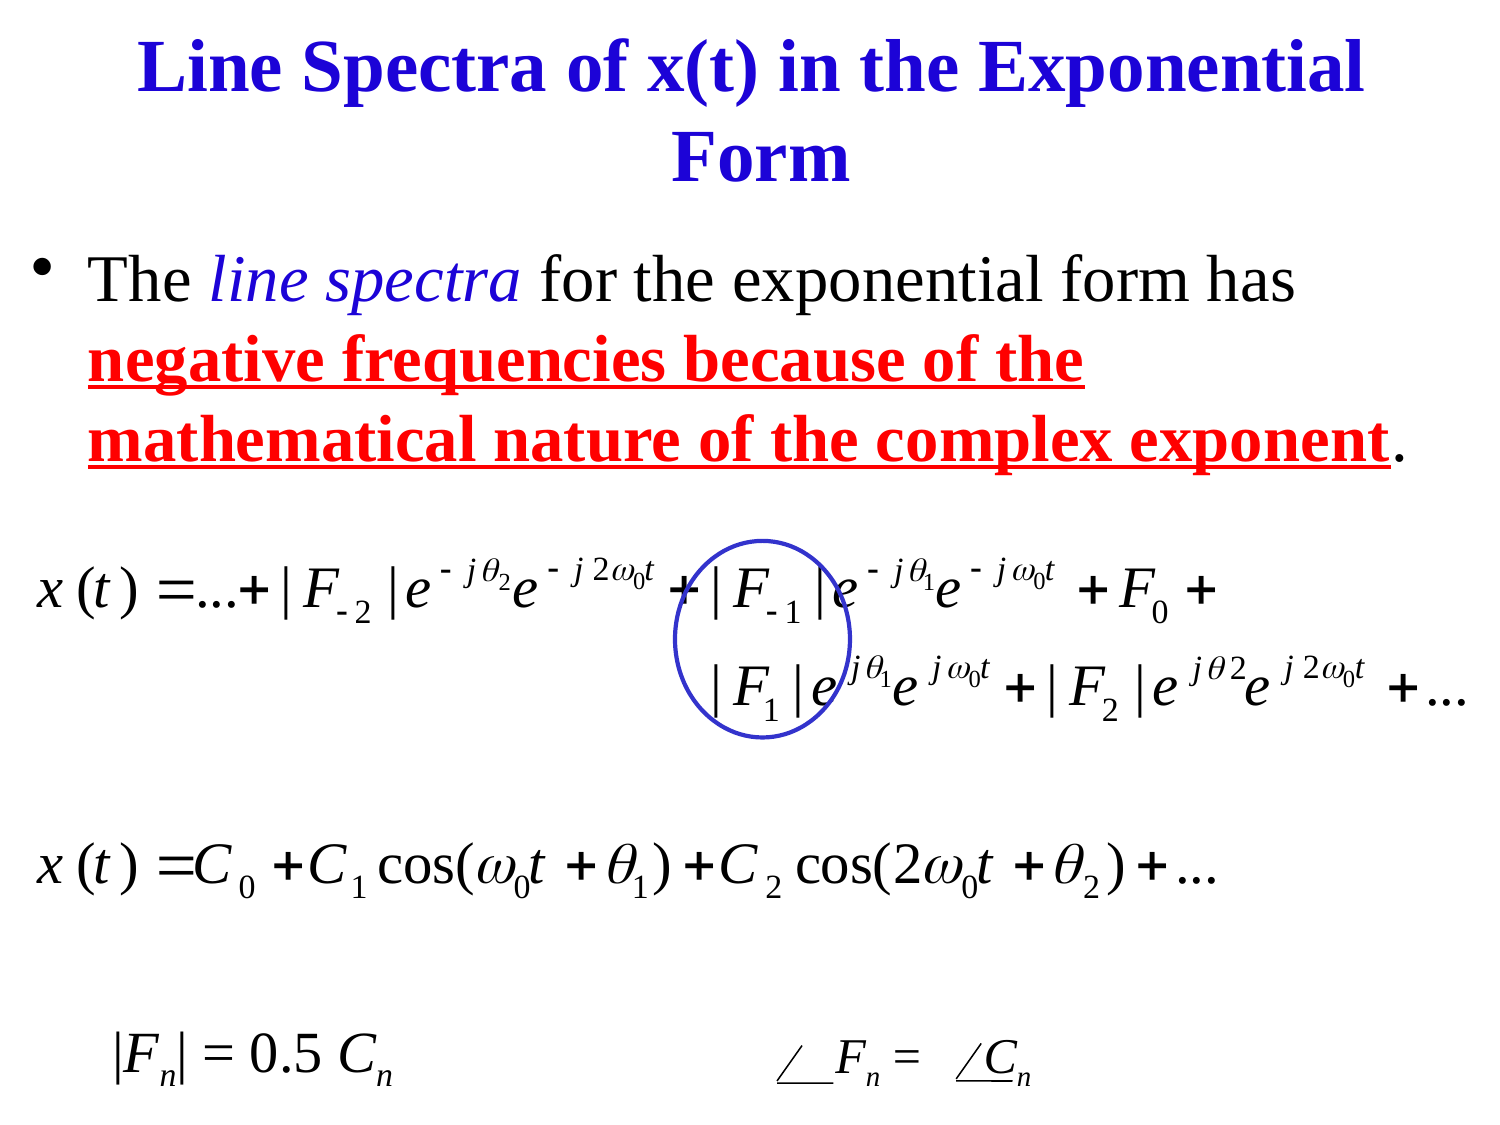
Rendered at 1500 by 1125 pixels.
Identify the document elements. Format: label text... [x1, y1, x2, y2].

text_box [776, 1016, 1060, 1092]
text_box |Fn| = 0.5 Cn [97, 1006, 409, 1101]
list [28, 540, 1478, 913]
list The line spectra for the exponential form has negative frequencies because of the mathematical nature of the complex exponent. [16, 226, 1486, 505]
text_box Line Spectra of x(t) in the Exponential Form [45, 35, 1477, 205]
